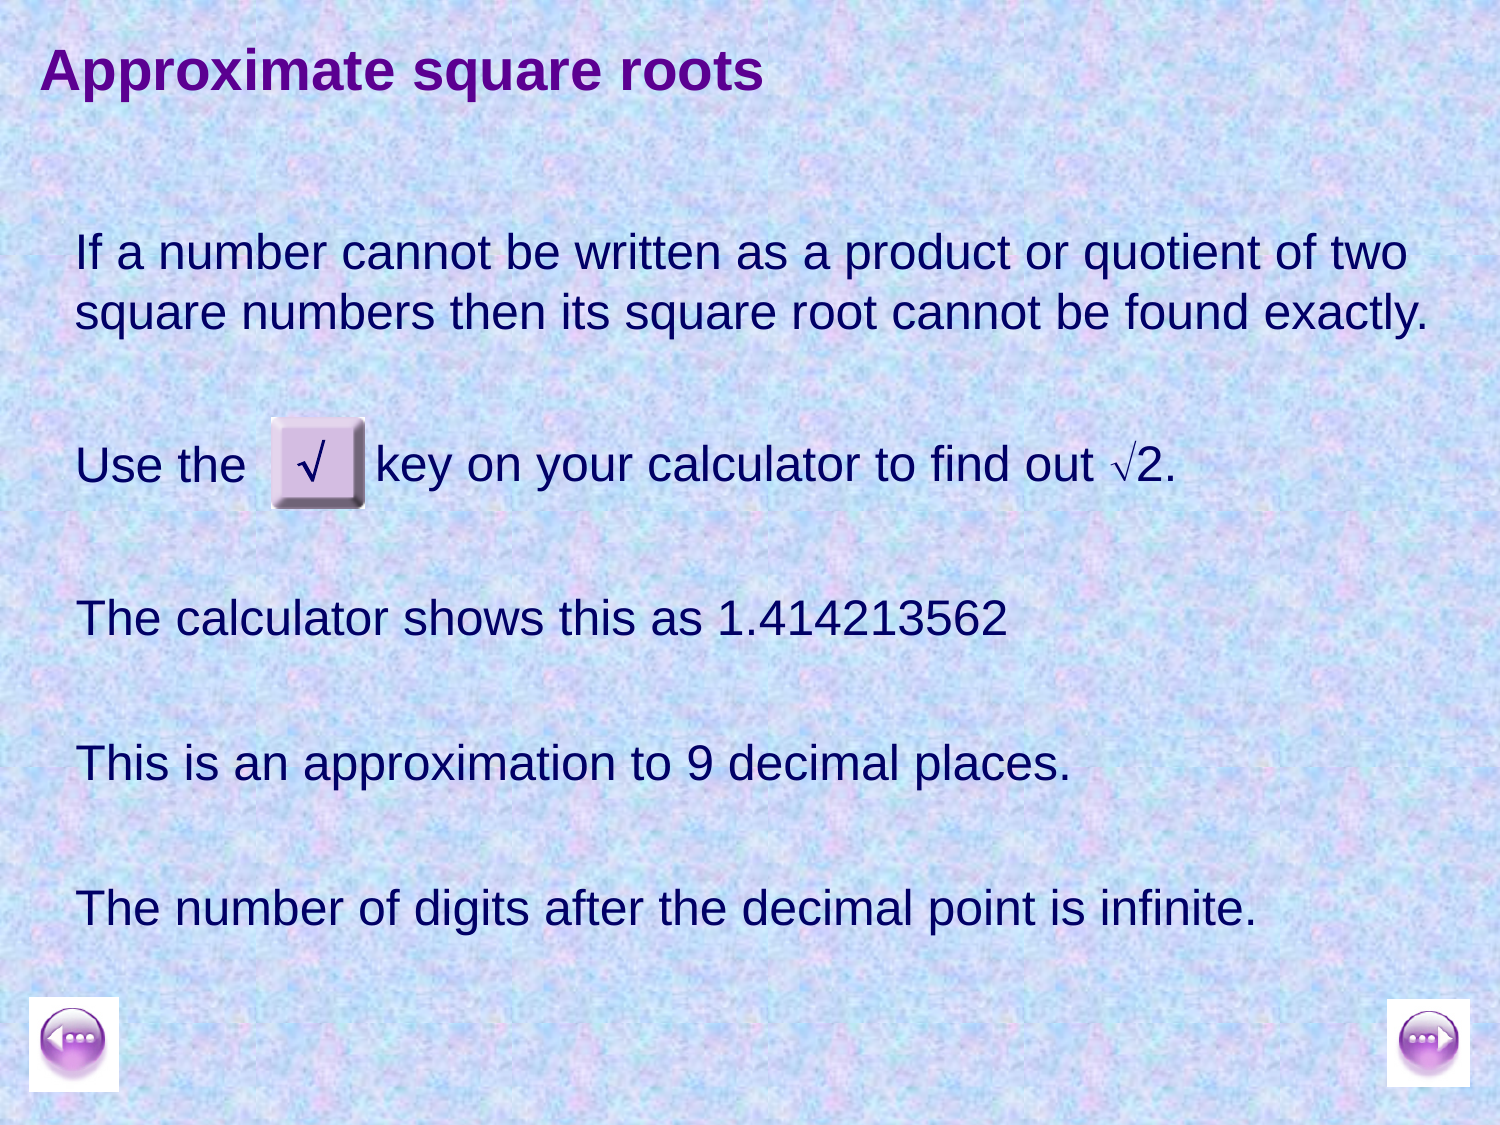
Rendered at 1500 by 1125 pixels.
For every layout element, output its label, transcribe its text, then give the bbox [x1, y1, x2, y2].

text_box The calculator shows this as 1.414213562 [60, 578, 1024, 654]
text_box If a number cannot be written as a product or quotient of two square numbers then its square root cannot be found exactly. [59, 212, 1450, 348]
title Approximate square roots [24, 24, 1300, 125]
text_box This is an approximation to 9 decimal places. [60, 723, 1088, 799]
text_box The number of digits after the decimal point is infinite. [60, 868, 1274, 944]
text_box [59, 417, 1194, 509]
picture [0, 0, 1500, 1125]
